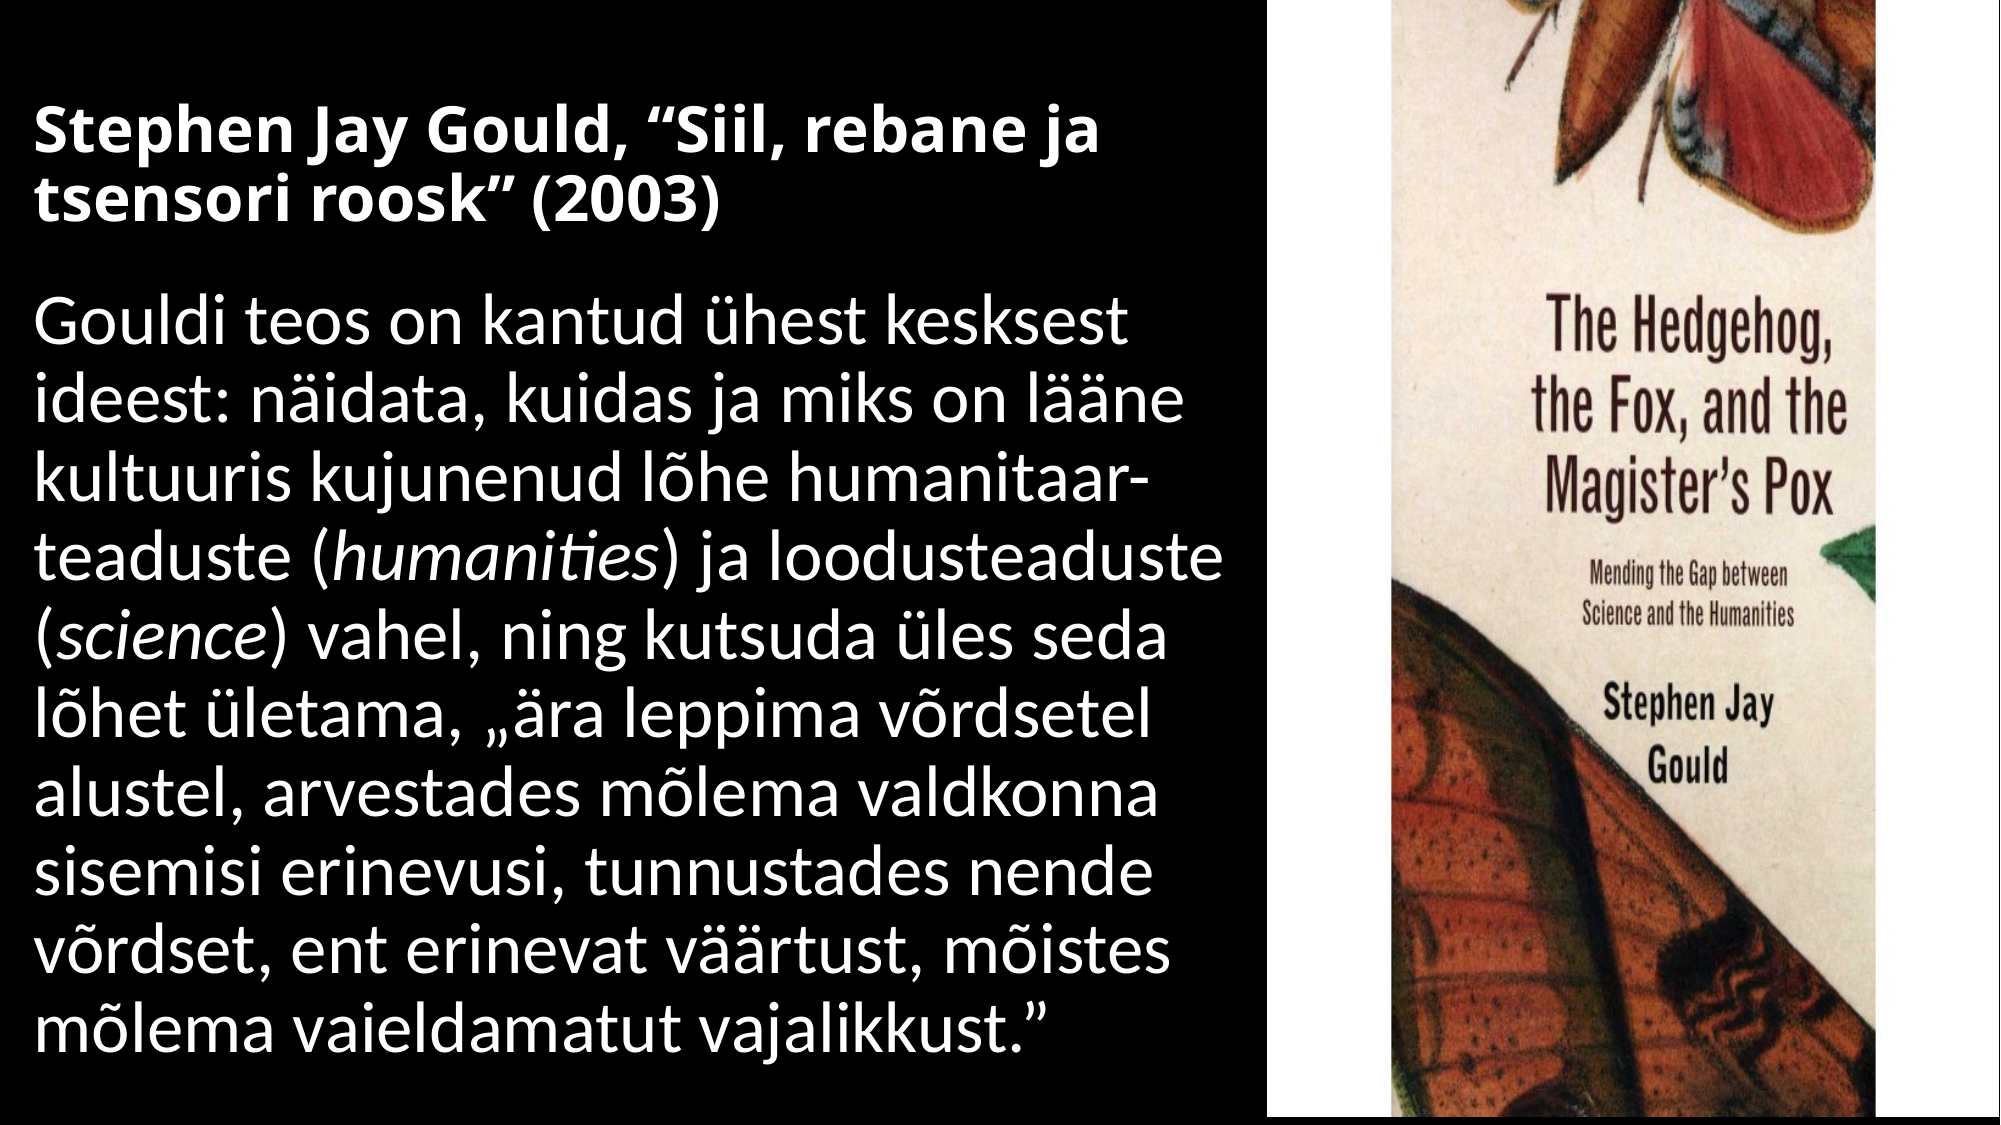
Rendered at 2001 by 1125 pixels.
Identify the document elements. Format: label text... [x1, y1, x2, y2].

text_box [866, 119, 897, 181]
picture [1267, 0, 1999, 1117]
list Gouldi teos on kantud ühest kesksest ideest: näidata, kuidas ja miks on lääne kultuuris kujunenud lõhe humanitaar-teaduste (humanities) ja loodusteaduste (science) vahel, ning kutsuda üles seda lõhet ületama, „ära leppima võrdsetel alustel, arvestades mõlema valdkonna sisemisi erinevusi, tunnustades nende võrdset, ent erinevat väärtust, mõistes mõlema vaieldamatut vajalikkust.” [18, 273, 1267, 1085]
title Stephen Jay Gould, “Siil, rebane ja tsensori roosk” (2003) [18, 45, 1148, 243]
